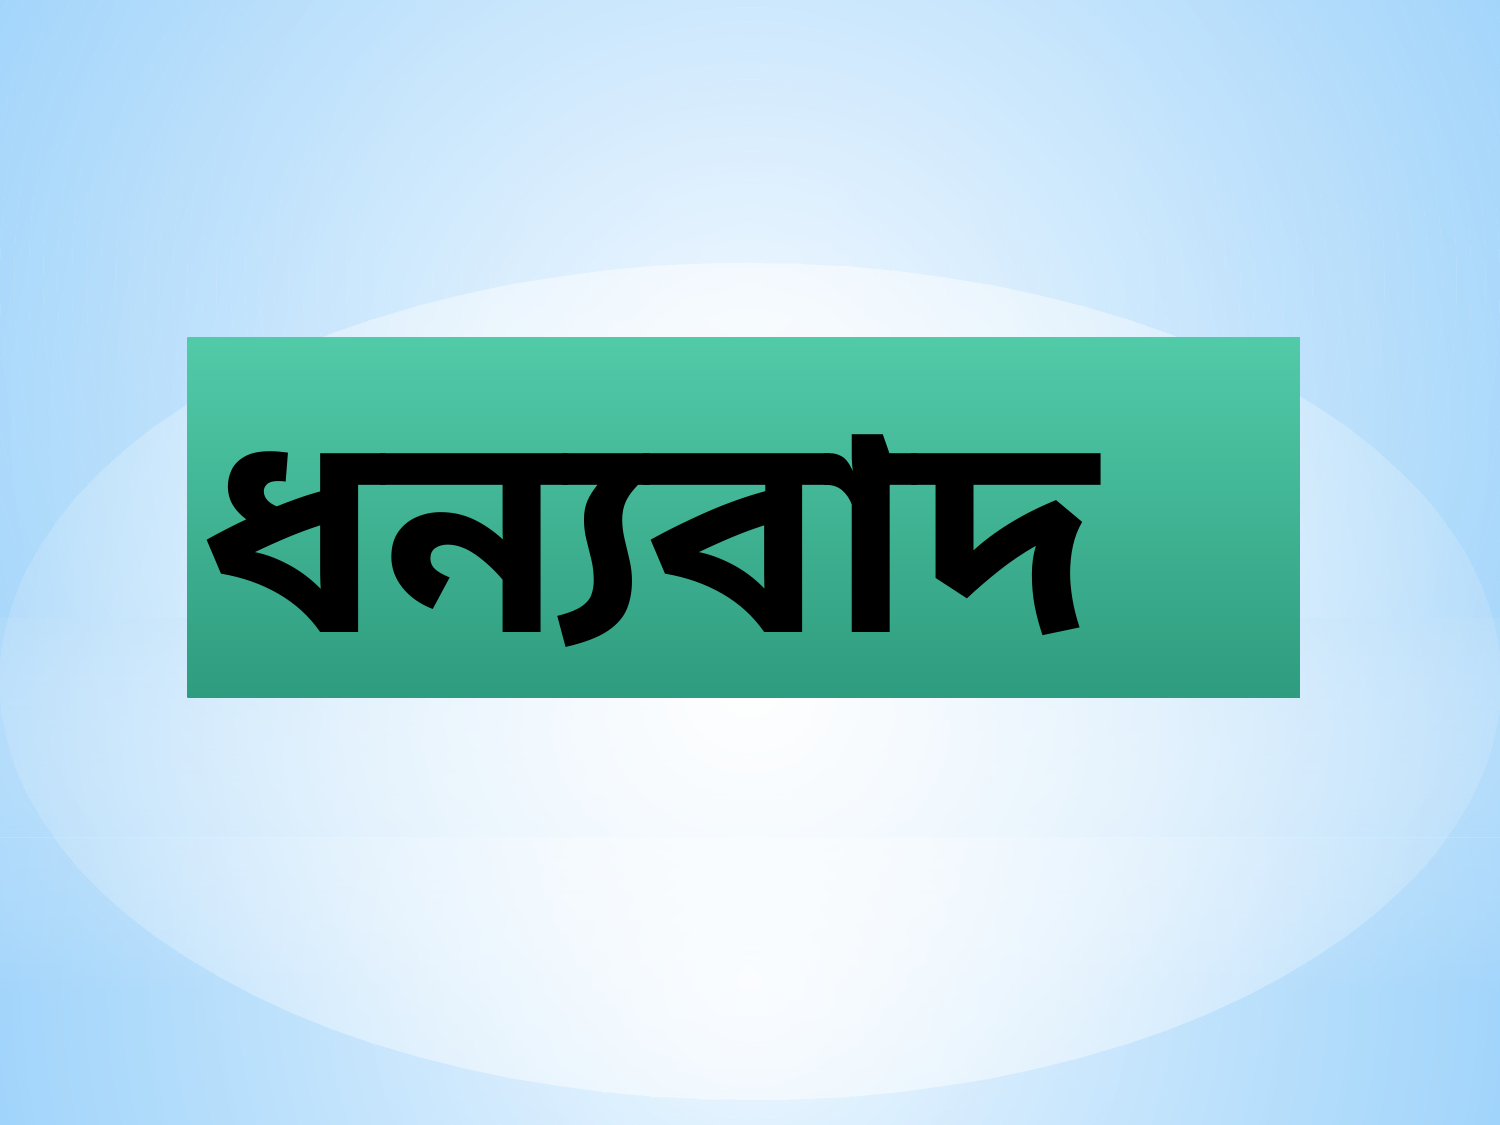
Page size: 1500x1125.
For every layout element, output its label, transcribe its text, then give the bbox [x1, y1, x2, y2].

text_box ধন্যবাদ [187, 337, 1300, 698]
